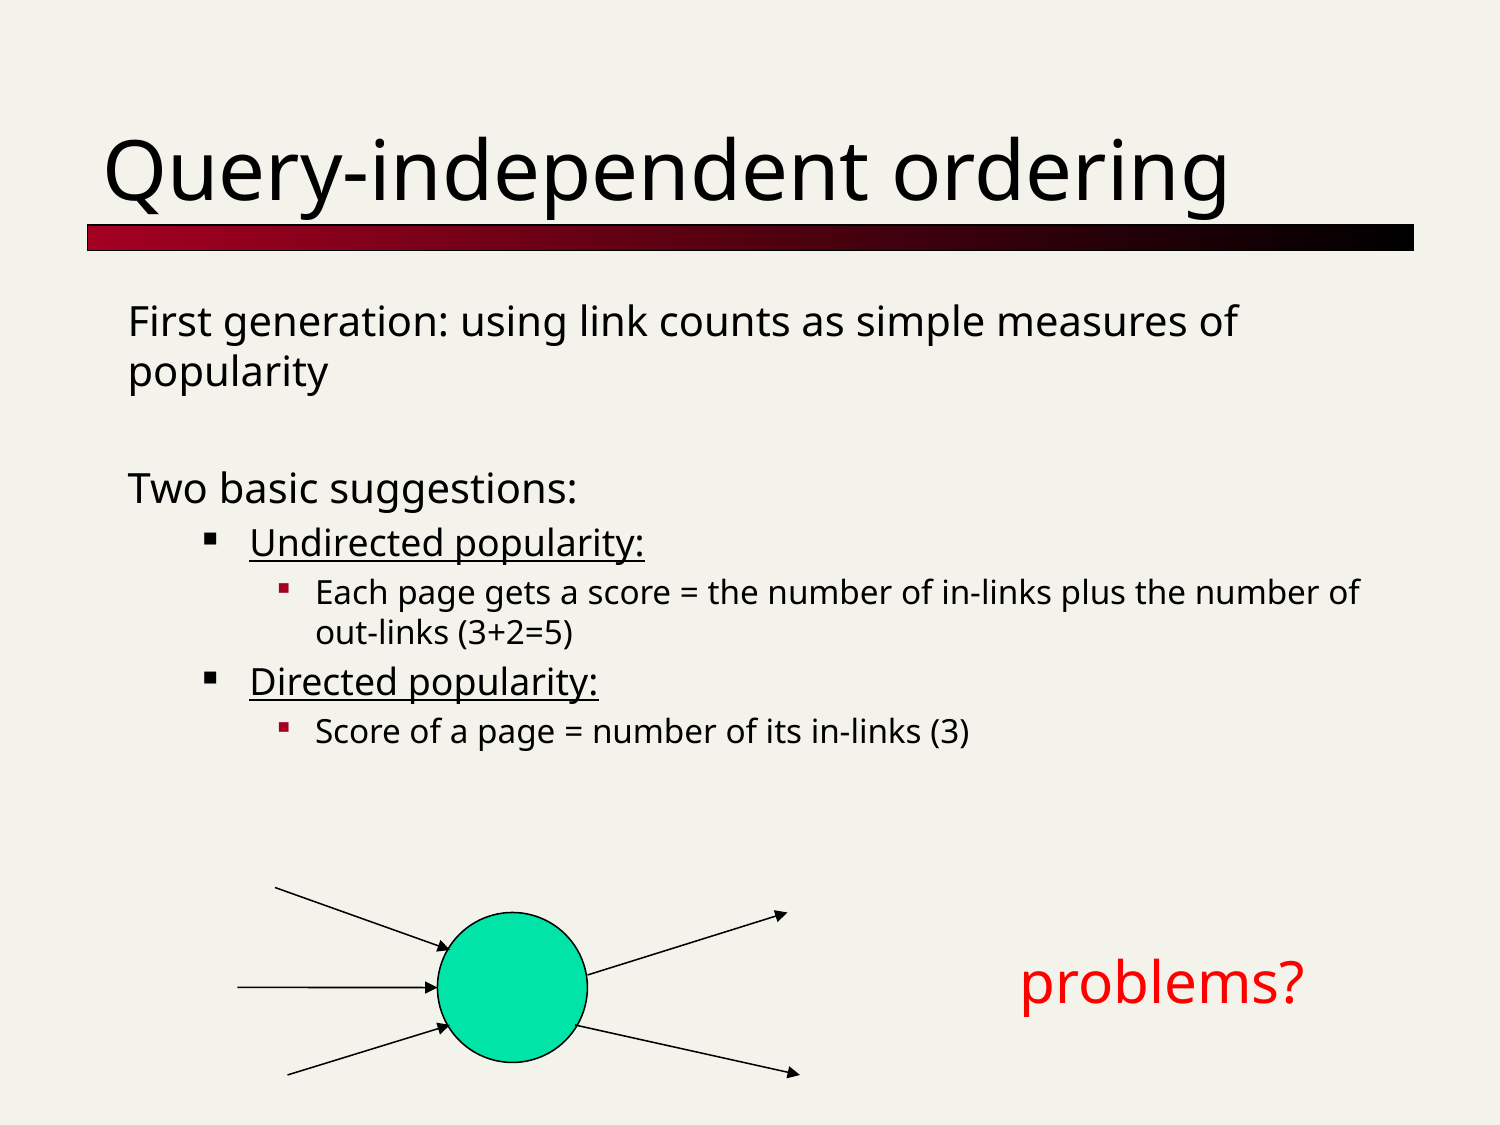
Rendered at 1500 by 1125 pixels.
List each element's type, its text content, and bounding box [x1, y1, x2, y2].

list First generation: using link counts as simple measures of popularity Two basic suggestions: Undirected popularity: Each page gets a score = the number of in-links plus the number of out-links (3+2=5) Directed popularity: Score of a page = number of its in-links (3) [112, 287, 1388, 838]
text_box [587, 910, 788, 976]
text_box [274, 887, 451, 952]
text_box [237, 981, 438, 994]
text_box problems? [1004, 937, 1320, 1023]
text_box [437, 912, 588, 1063]
text_box [574, 1024, 800, 1079]
text_box [287, 1022, 451, 1076]
title Query-independent ordering [87, 62, 1413, 226]
